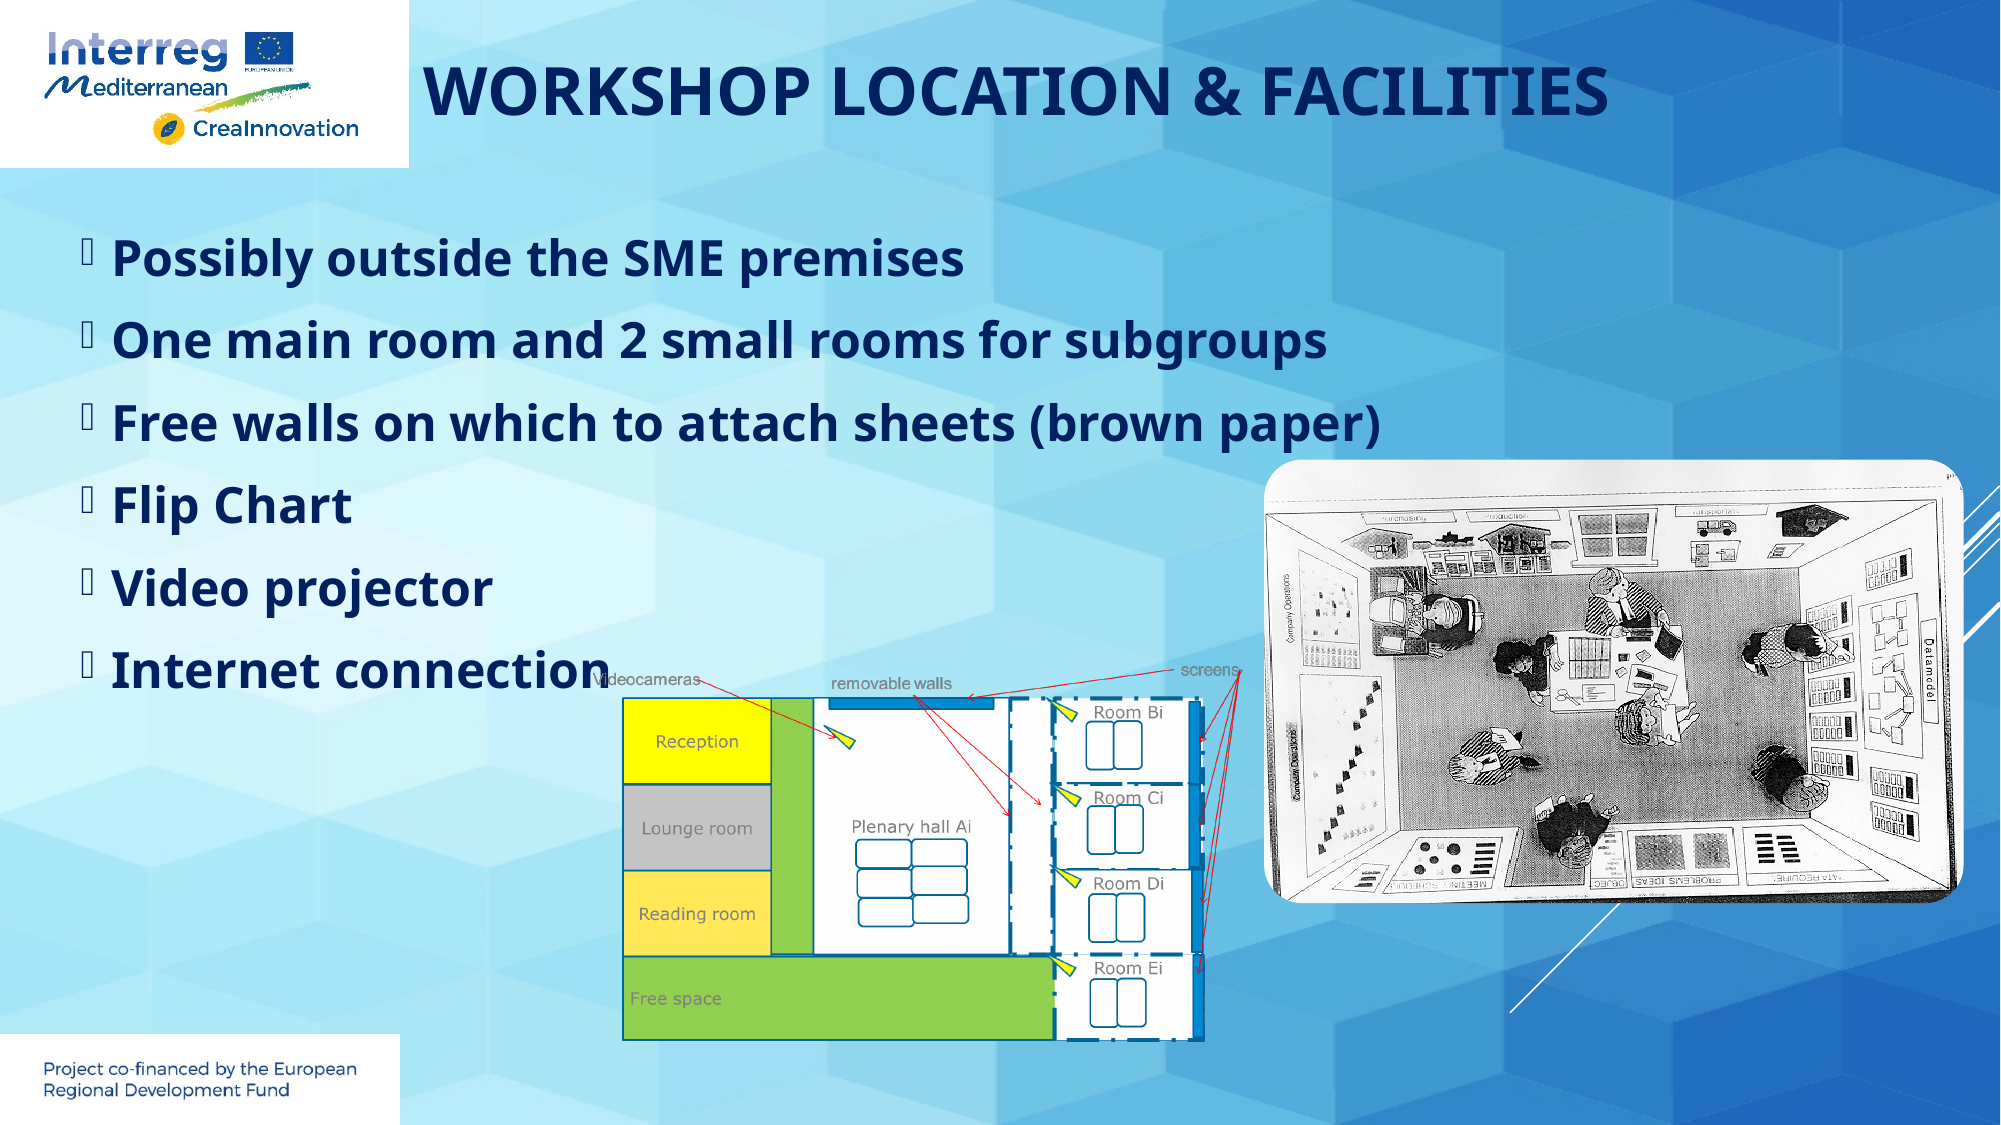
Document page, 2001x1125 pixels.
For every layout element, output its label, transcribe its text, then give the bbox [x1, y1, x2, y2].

picture [0, 0, 2001, 1125]
title Workshop location & facilities [408, 9, 1943, 169]
list Possibly outside the SME premises One main room and 2 small rooms for subgroups Free walls on which to attach sheets (brown paper) Flip Chart Video projector Internet connection [65, 218, 1801, 812]
